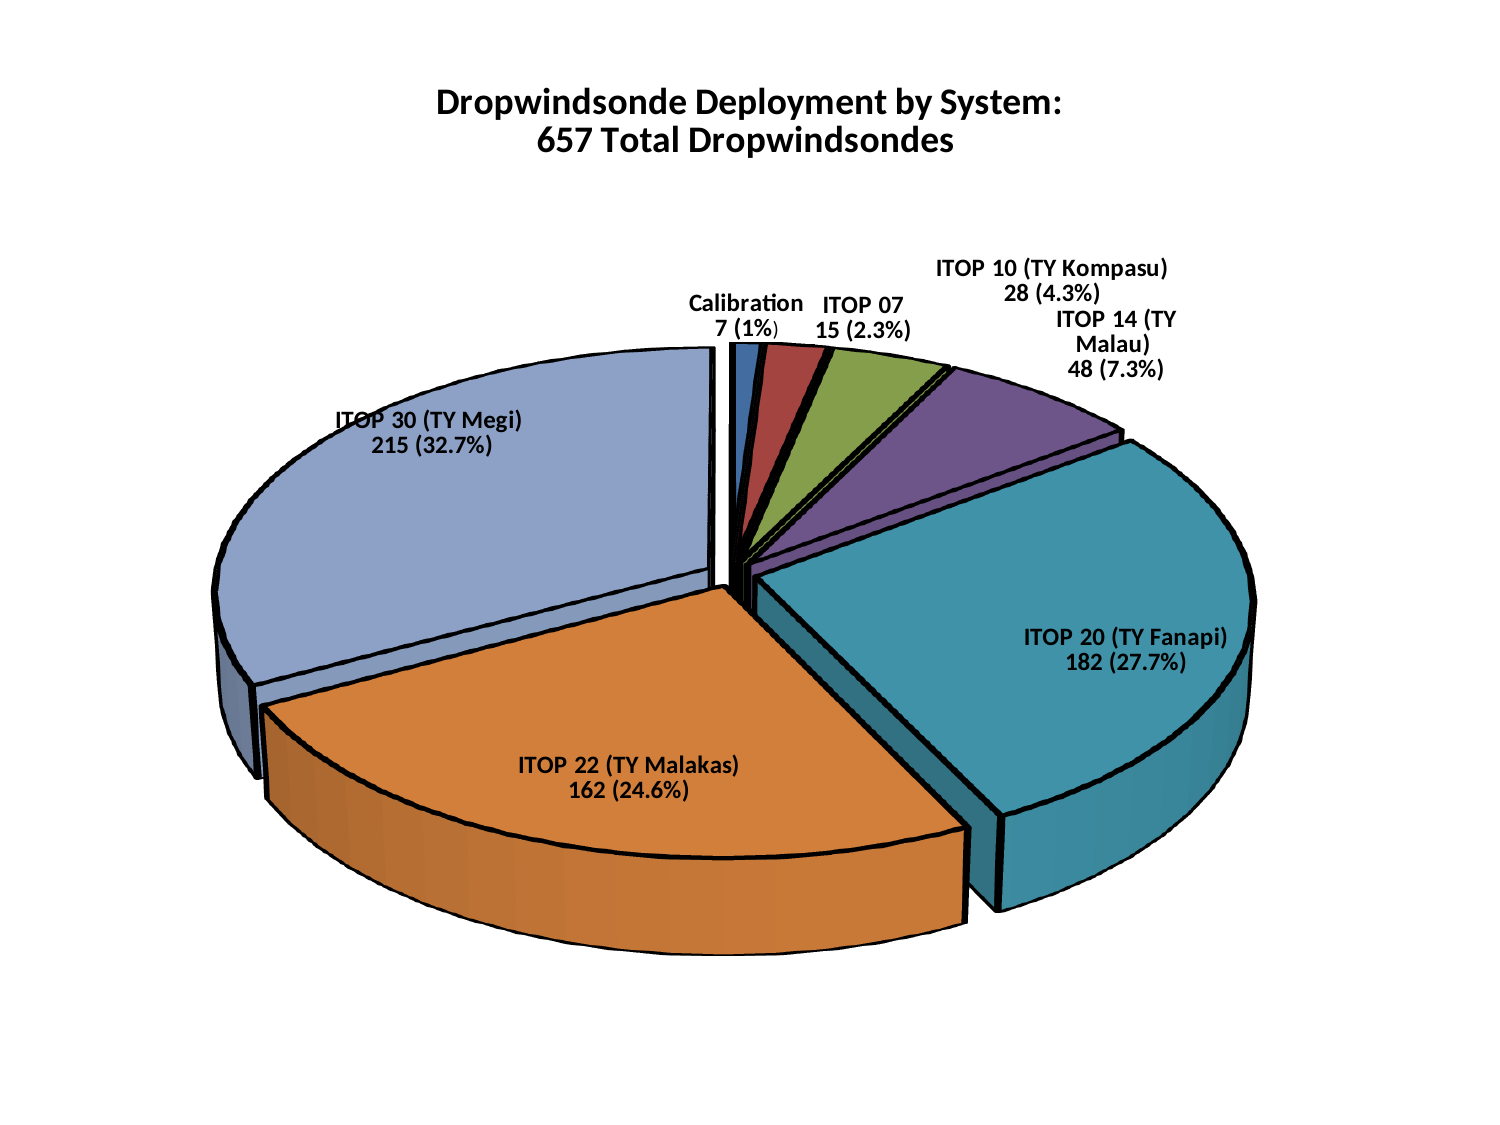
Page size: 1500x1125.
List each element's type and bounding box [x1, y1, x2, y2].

chart [39, 46, 1461, 1079]
